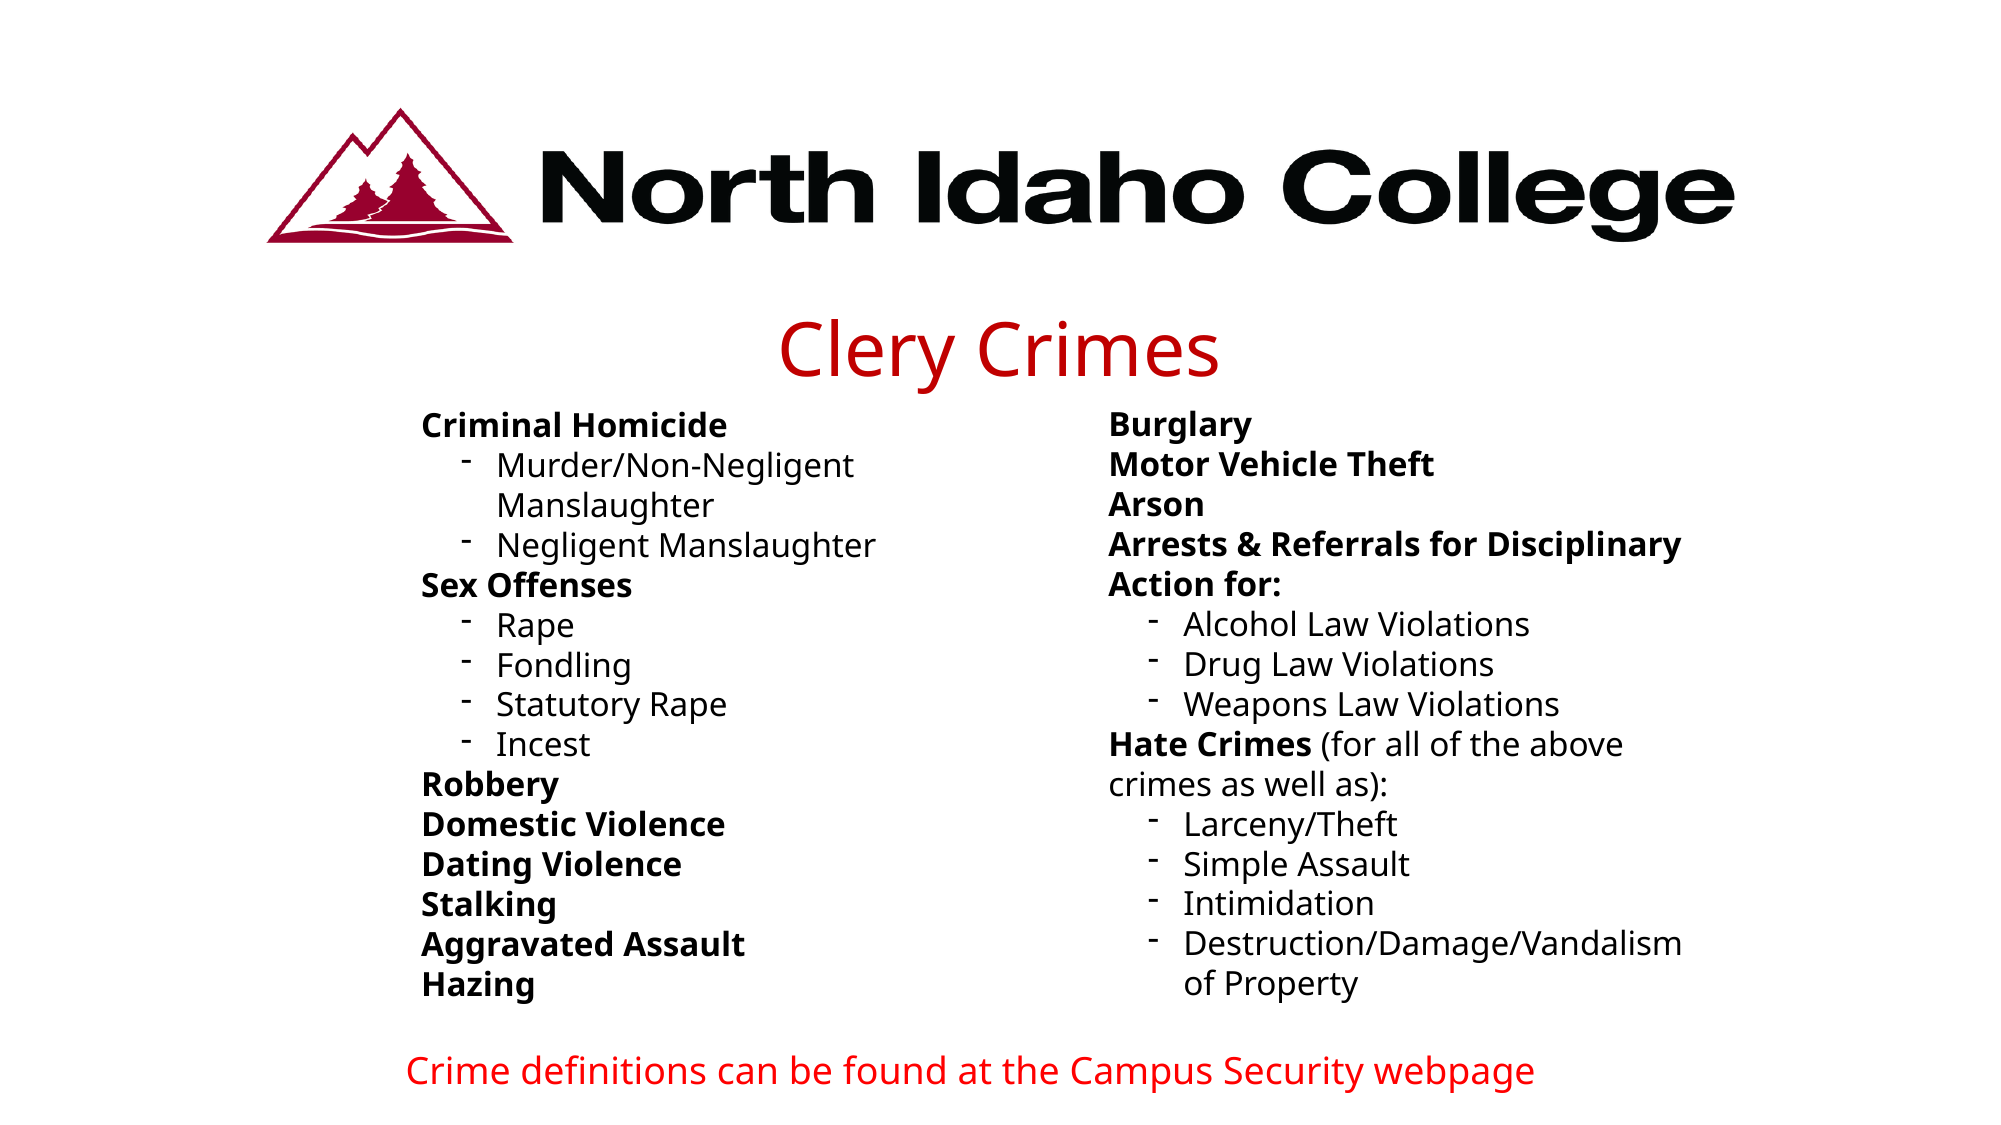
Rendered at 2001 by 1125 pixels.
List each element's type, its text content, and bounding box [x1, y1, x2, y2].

text_box Crime definitions can be found at the Campus Security webpage [390, 1039, 1552, 1100]
picture [170, 36, 1830, 314]
text_box Criminal Homicide Murder/Non-Negligent Manslaughter Negligent Manslaughter Sex Offenses Rape Fondling Statutory Rape Incest Robbery Domestic Violence Dating Violence Stalking Aggravated Assault Hazing [406, 396, 1050, 1011]
text_box Clery Crimes [763, 314, 1237, 399]
text_box Burglary Motor Vehicle Theft Arson Arrests & Referrals for Disciplinary Action for: Alcohol Law Violations Drug Law Violations Weapons Law Violations Hate Crimes (for all of the above crimes as well as): Larceny/Theft Simple Assault Intimidation Destruction/Damage/Vandalism of Property [1093, 396, 1737, 1010]
